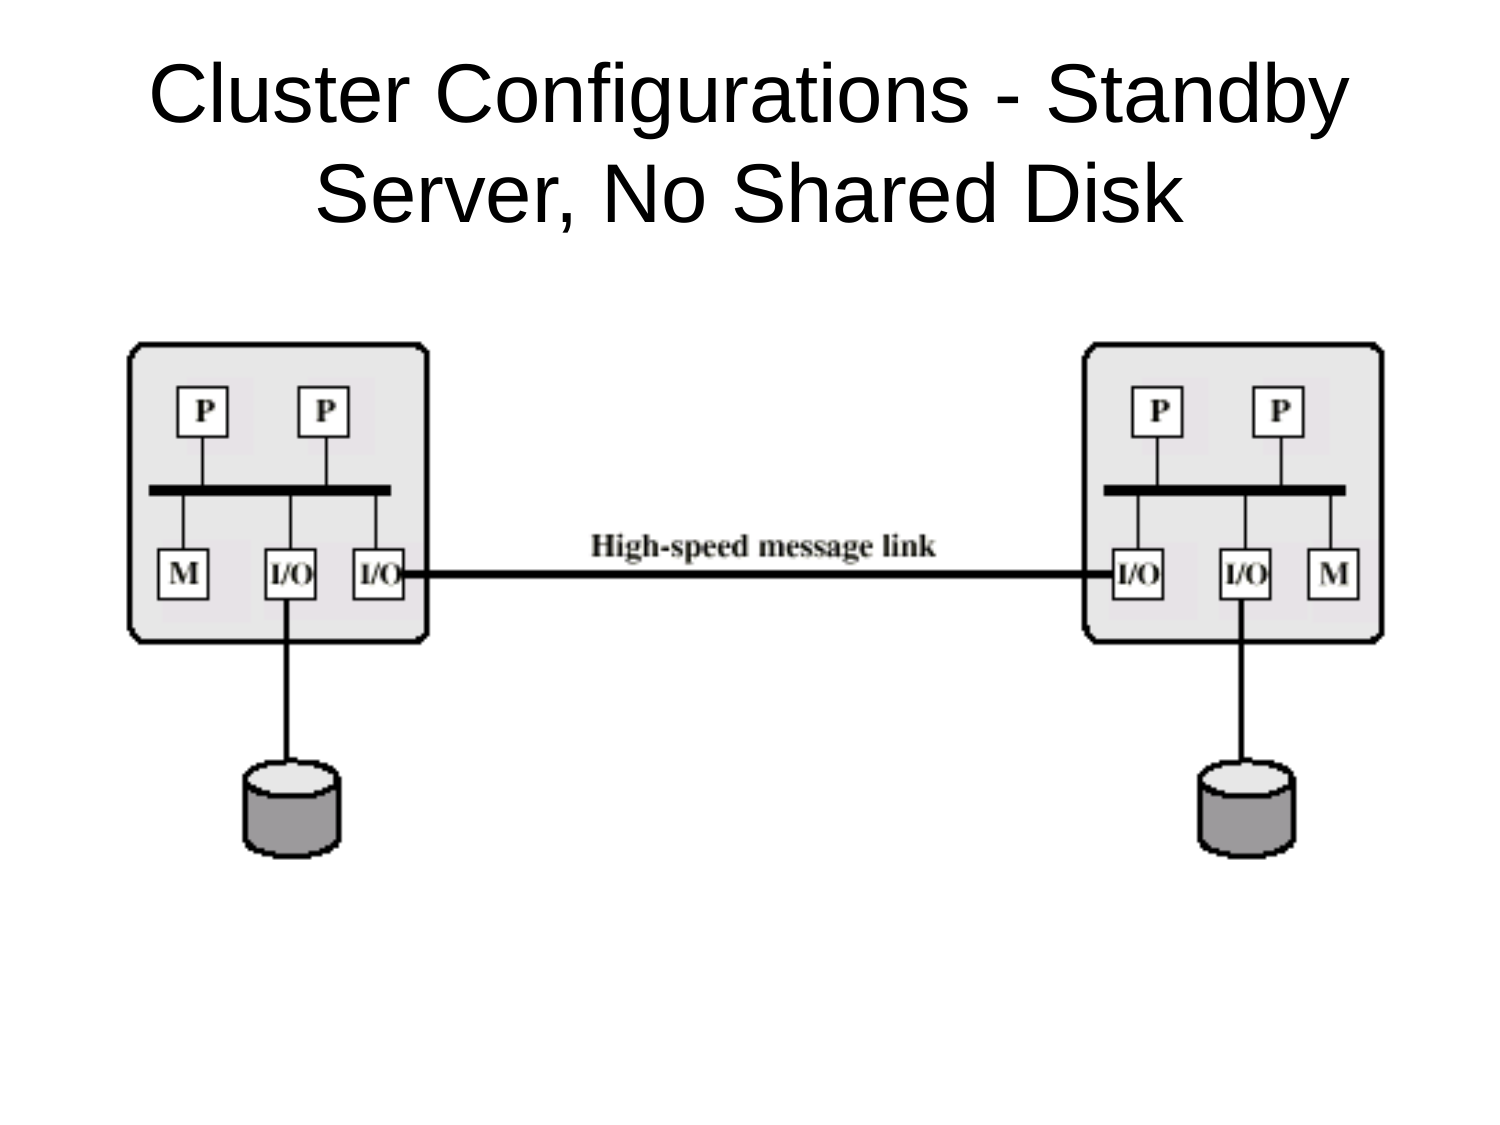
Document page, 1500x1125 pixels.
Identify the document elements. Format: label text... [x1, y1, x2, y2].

text_box [74, 262, 1425, 1005]
picture [124, 340, 1388, 901]
text_box Cluster Configurations - Standby Server, No Shared Disk [74, 21, 1425, 257]
